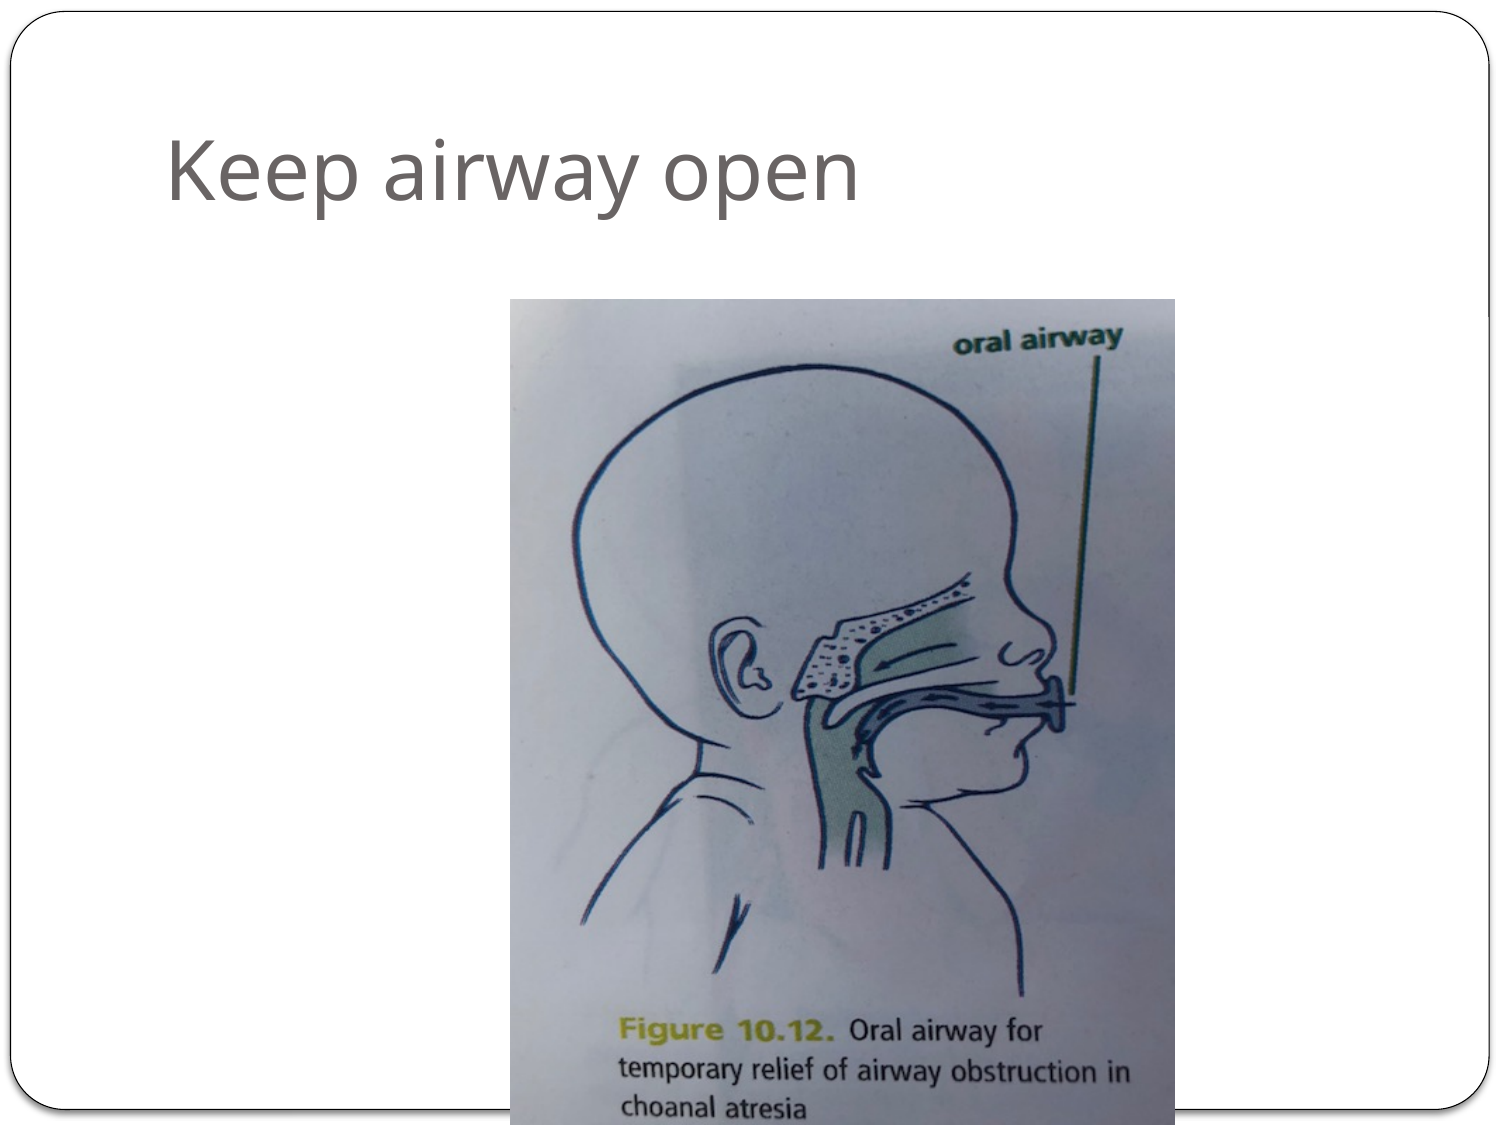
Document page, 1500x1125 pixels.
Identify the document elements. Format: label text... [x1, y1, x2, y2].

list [510, 299, 1176, 1125]
title Keep airway open [150, 45, 1425, 233]
